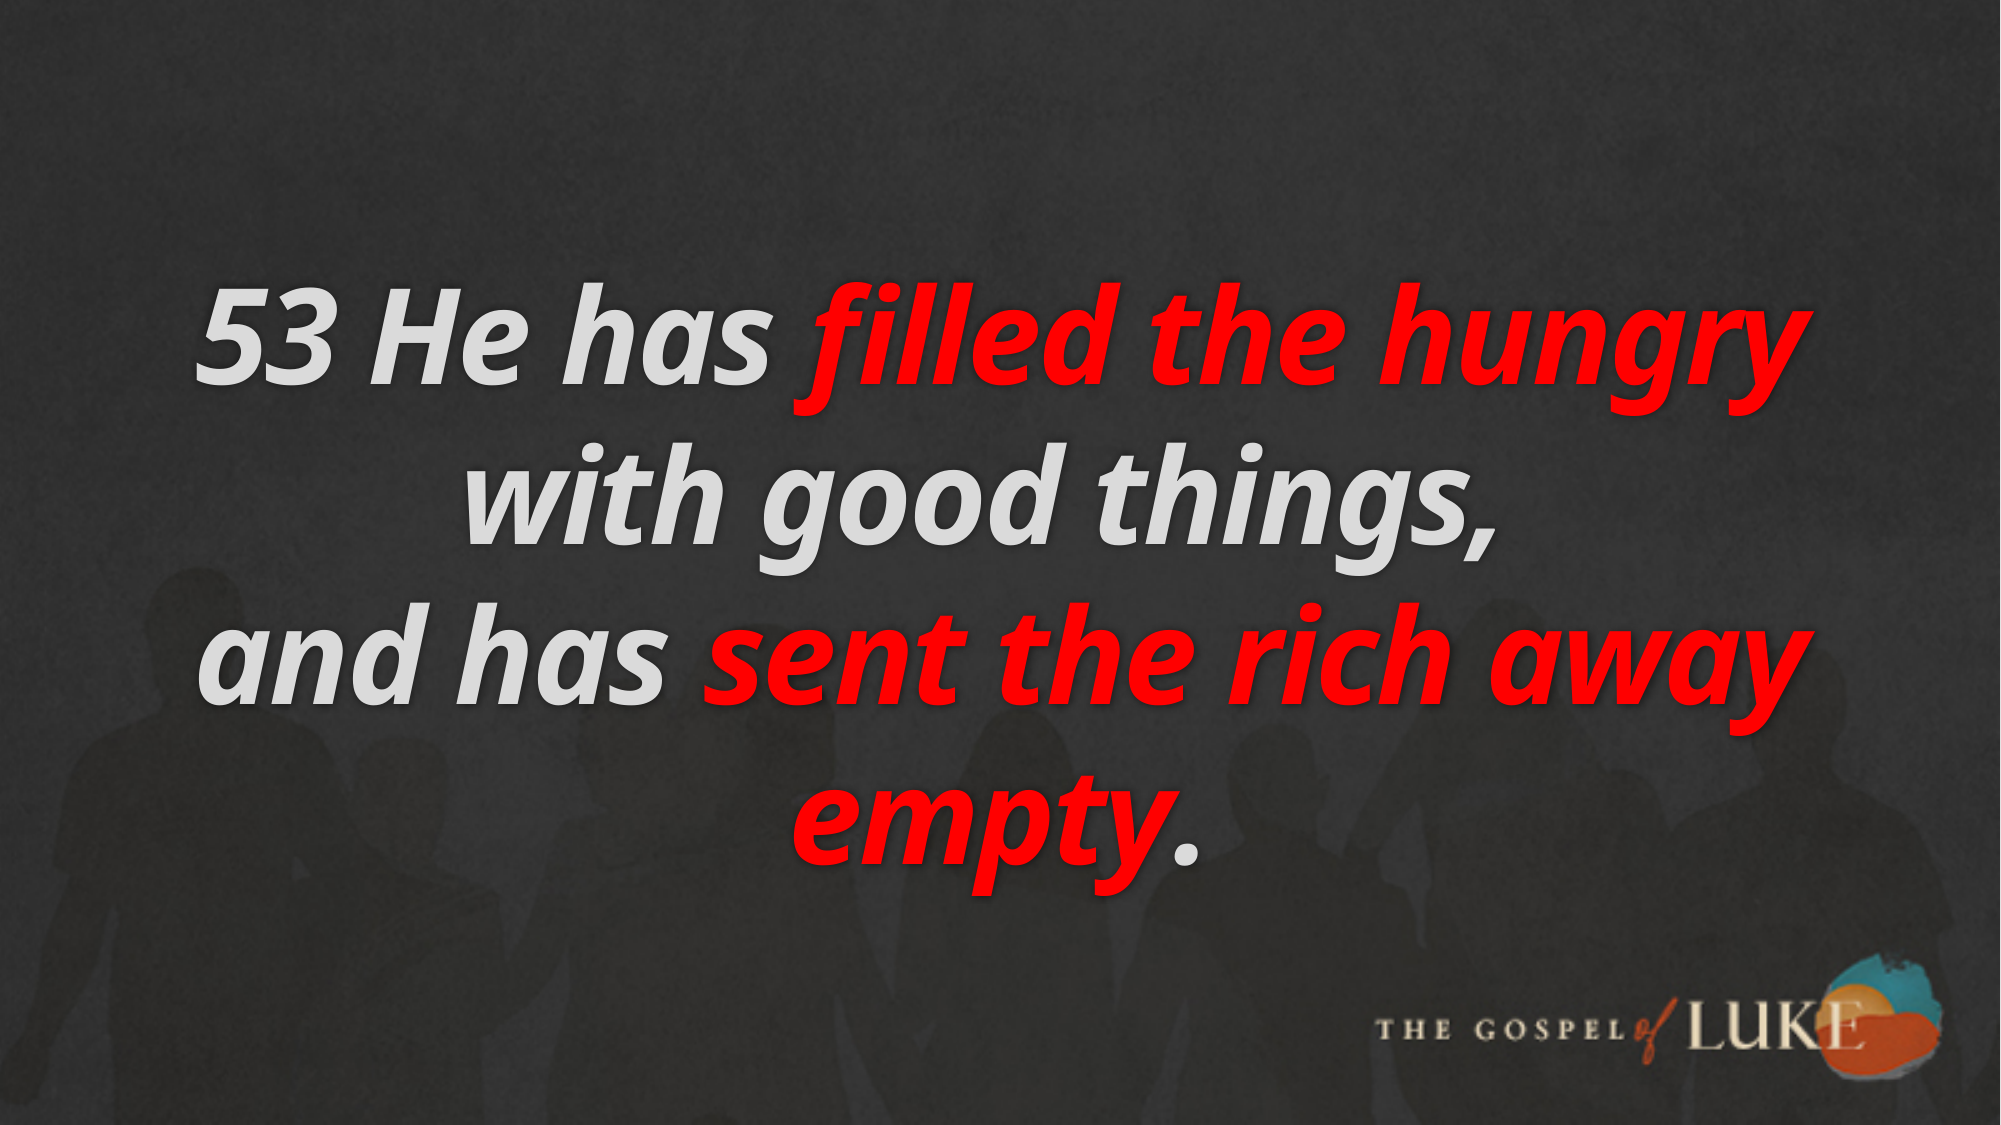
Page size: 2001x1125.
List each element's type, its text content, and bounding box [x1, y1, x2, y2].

picture [0, 0, 2000, 1125]
title 53 He has filled the hungry with good things, and has sent the rich away empty. [70, 225, 1930, 899]
